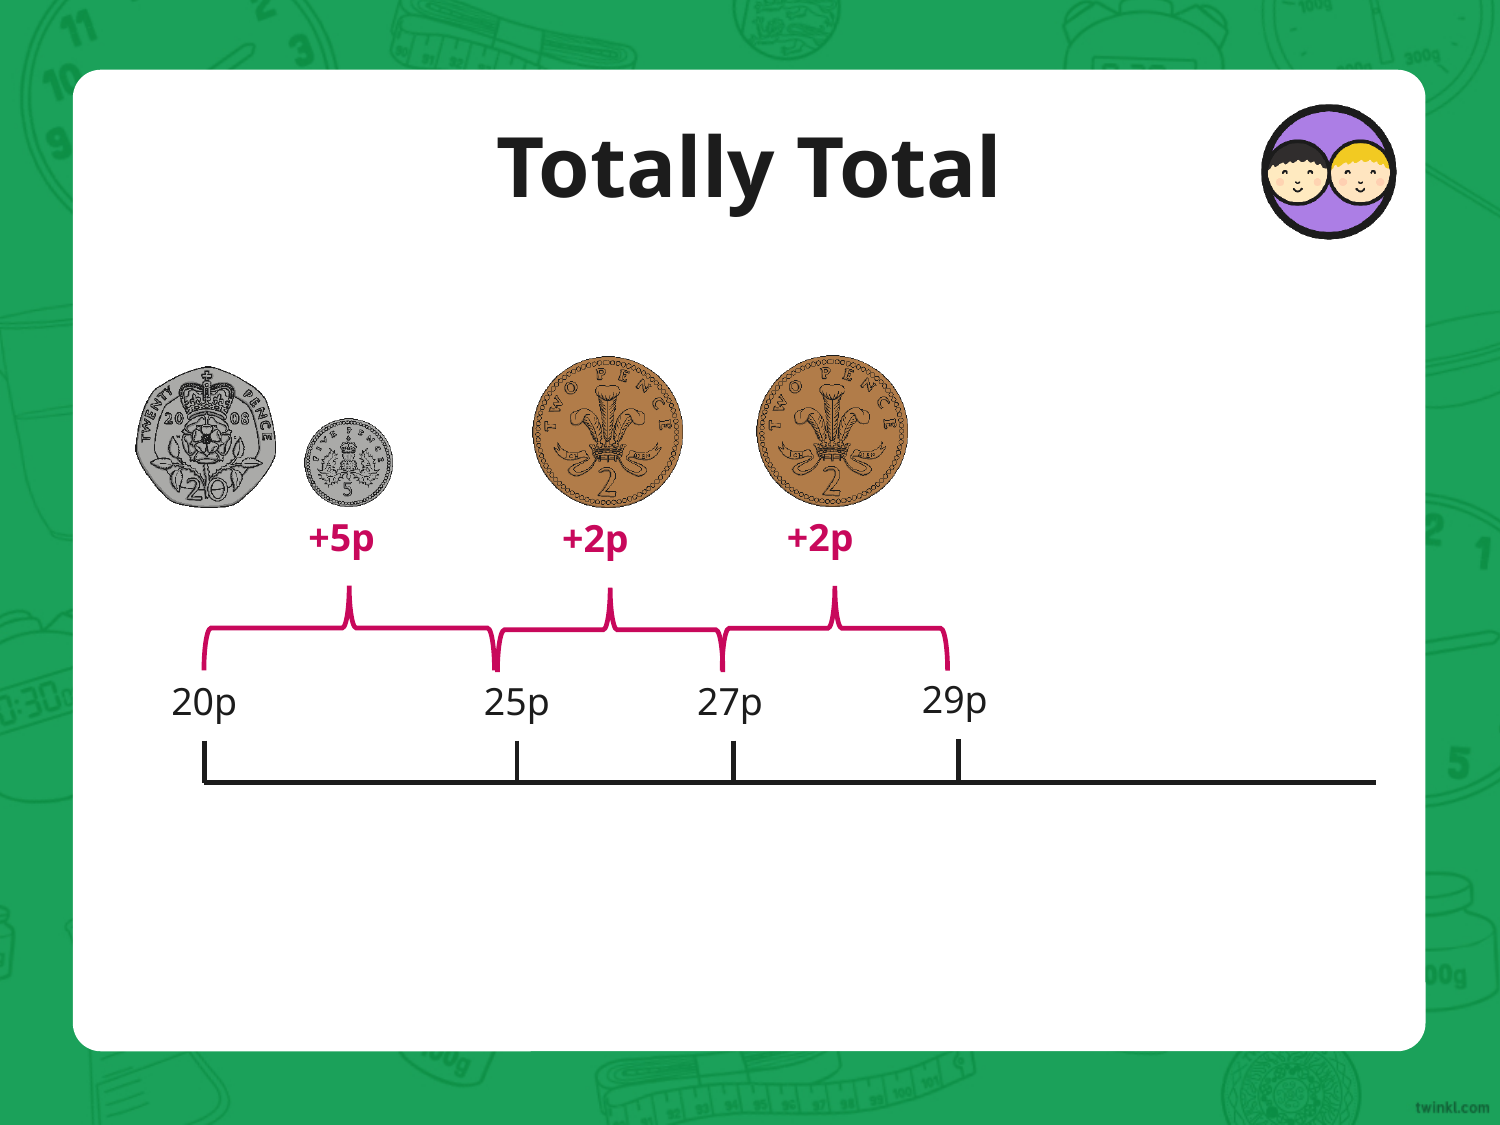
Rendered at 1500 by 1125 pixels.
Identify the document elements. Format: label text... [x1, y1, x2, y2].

text_box [496, 587, 724, 673]
text_box [203, 585, 496, 671]
text_box +5p [293, 506, 390, 566]
picture [0, 0, 1500, 1125]
text_box 25p [469, 671, 565, 731]
text_box Totally Total [496, 114, 1003, 215]
text_box +2p [772, 507, 869, 567]
text_box +2p [547, 508, 644, 568]
text_box 27p [682, 671, 778, 731]
text_box [721, 585, 949, 671]
text_box 20p [156, 670, 253, 731]
text_box 29p [907, 668, 1003, 729]
